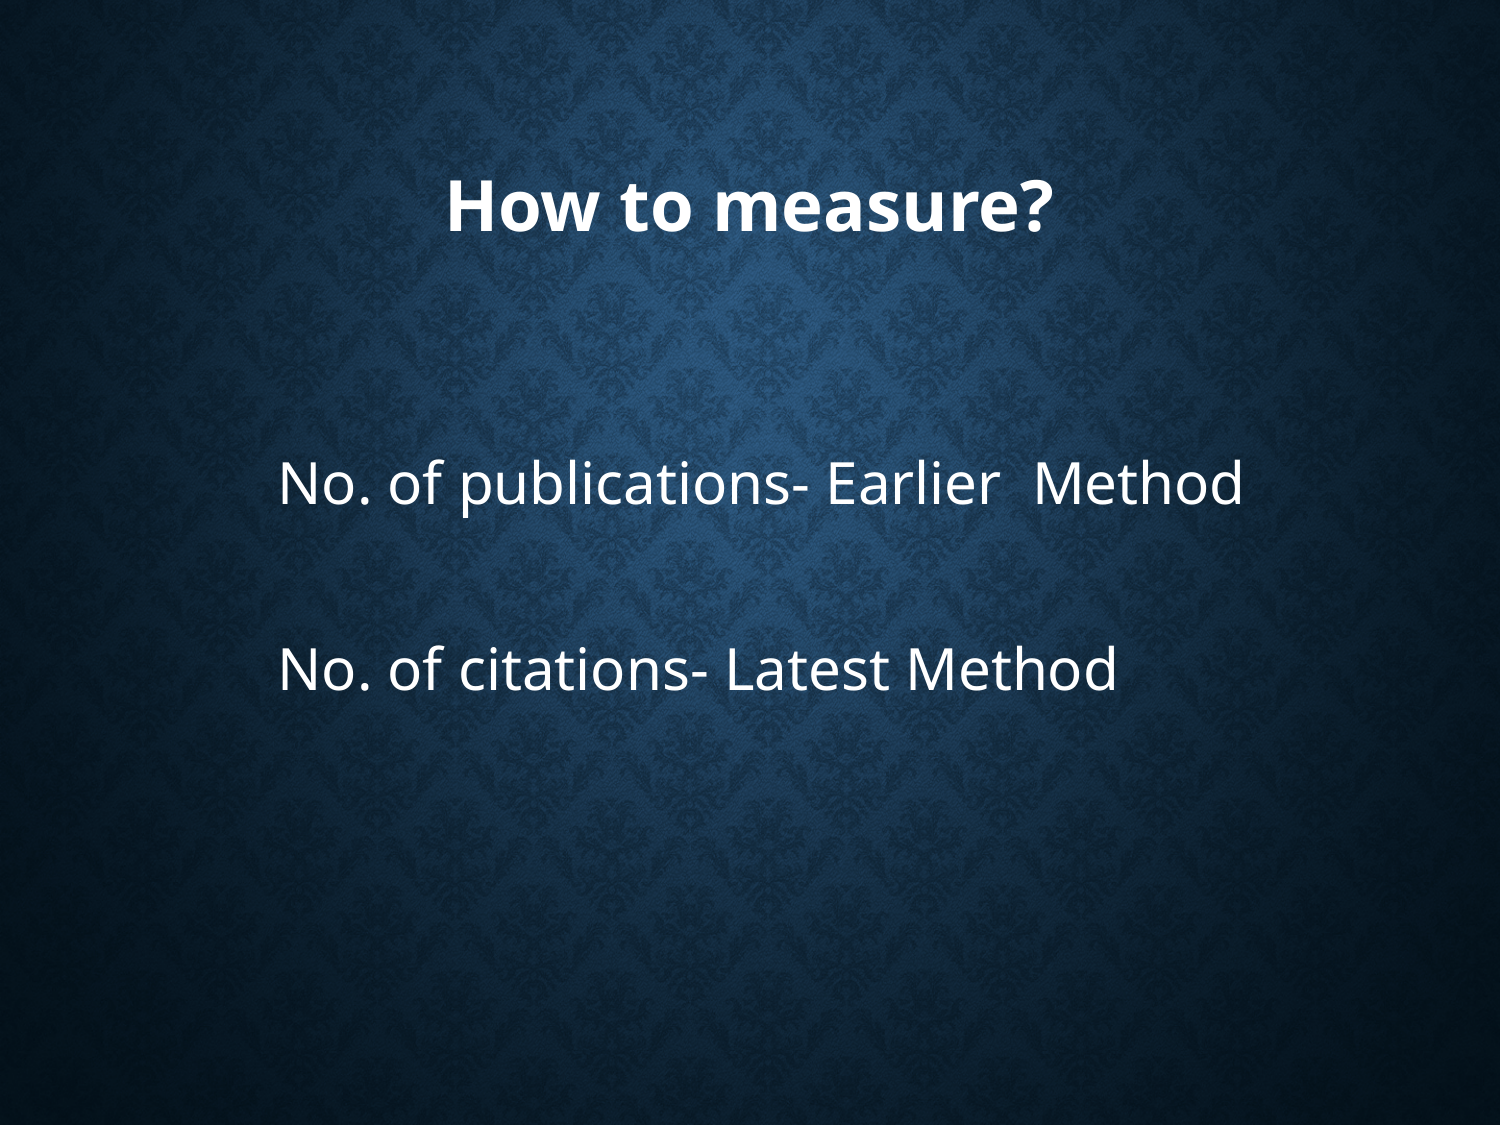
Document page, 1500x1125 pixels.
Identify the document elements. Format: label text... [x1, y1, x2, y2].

title How to measure? [112, 99, 1387, 318]
list No. of publications- Earlier Method No. of citations- Latest Method [112, 343, 1387, 950]
